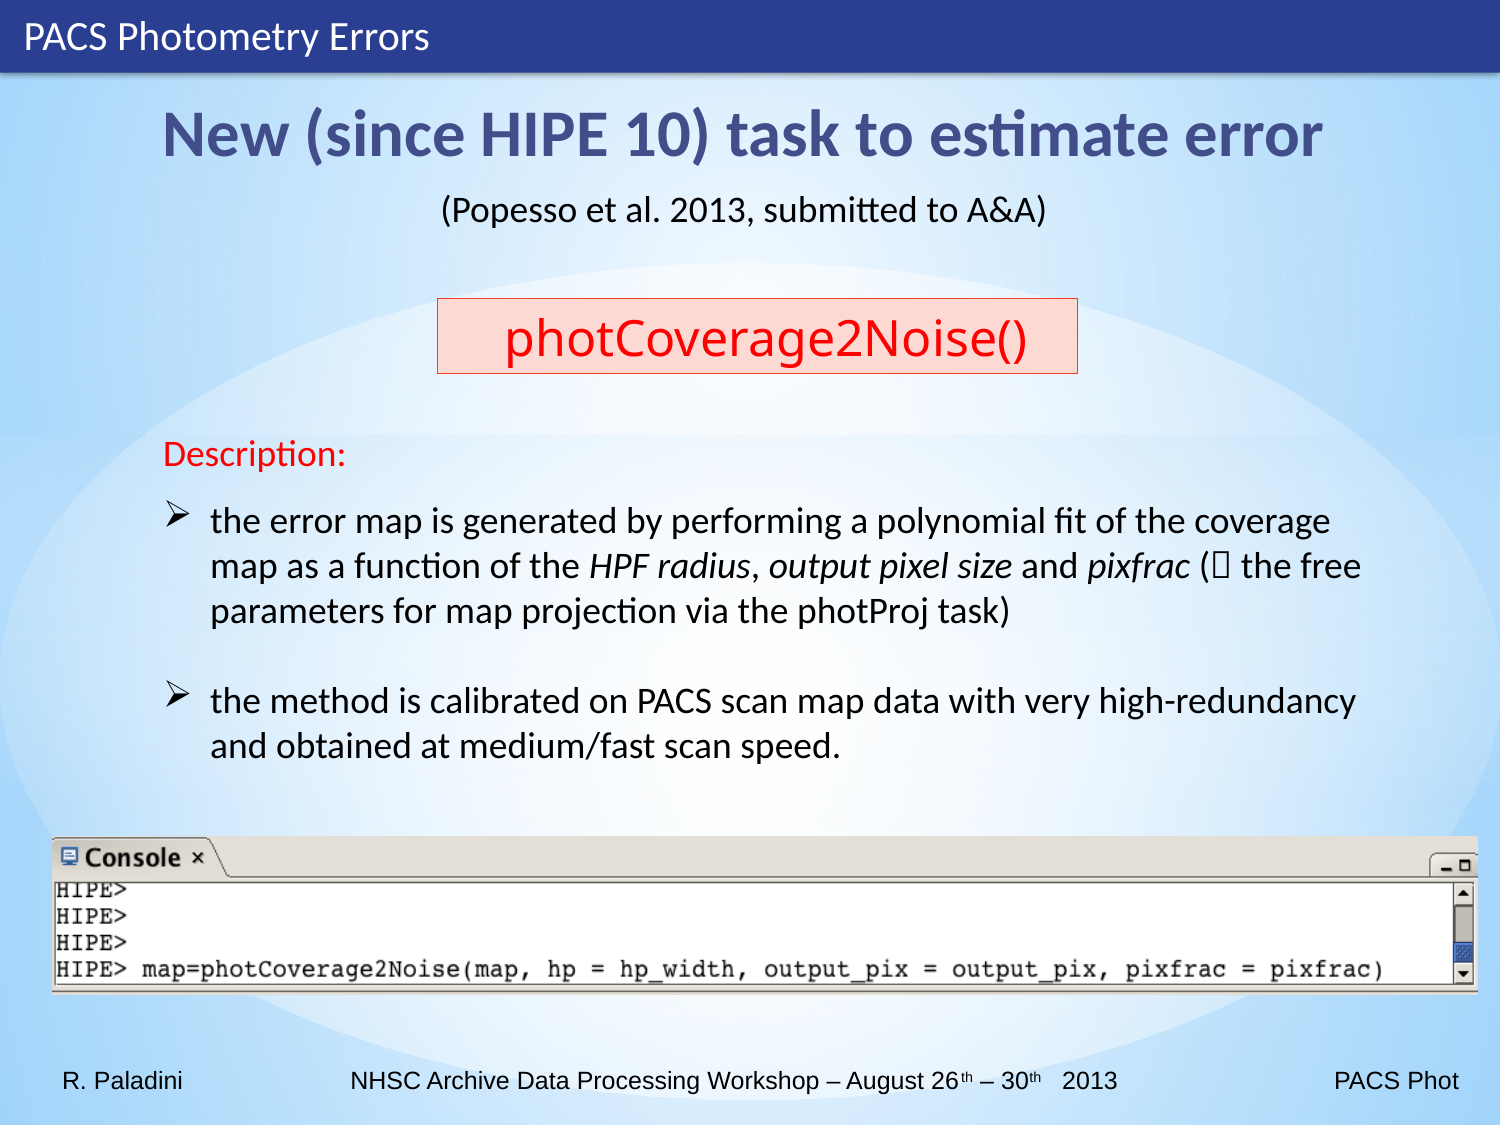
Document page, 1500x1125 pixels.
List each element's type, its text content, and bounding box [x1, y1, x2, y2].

text_box [0, 0, 1500, 73]
text_box Description: the error map is generated by performing a polynomial fit of the coverage map as a function of the HPF radius, output pixel size and pixfrac ( the free parameters for map projection via the photProj task) the method is calibrated on PACS scan map data with very high-redundancy and obtained at medium/fast scan speed. [148, 421, 1382, 819]
text_box photCoverage2Noise() [437, 298, 1078, 374]
text_box PACS Photometry Errors [9, 0, 526, 66]
picture [52, 836, 1478, 995]
text_box New (since HIPE 10) task to estimate error [0, 81, 1478, 177]
text_box (Popesso et al. 2013, submitted to A&A) [425, 177, 1066, 283]
text_box R. Paladini NHSC Archive Data Processing Workshop – August 26th – 30th 2013 PACS Phot [47, 1057, 1479, 1103]
